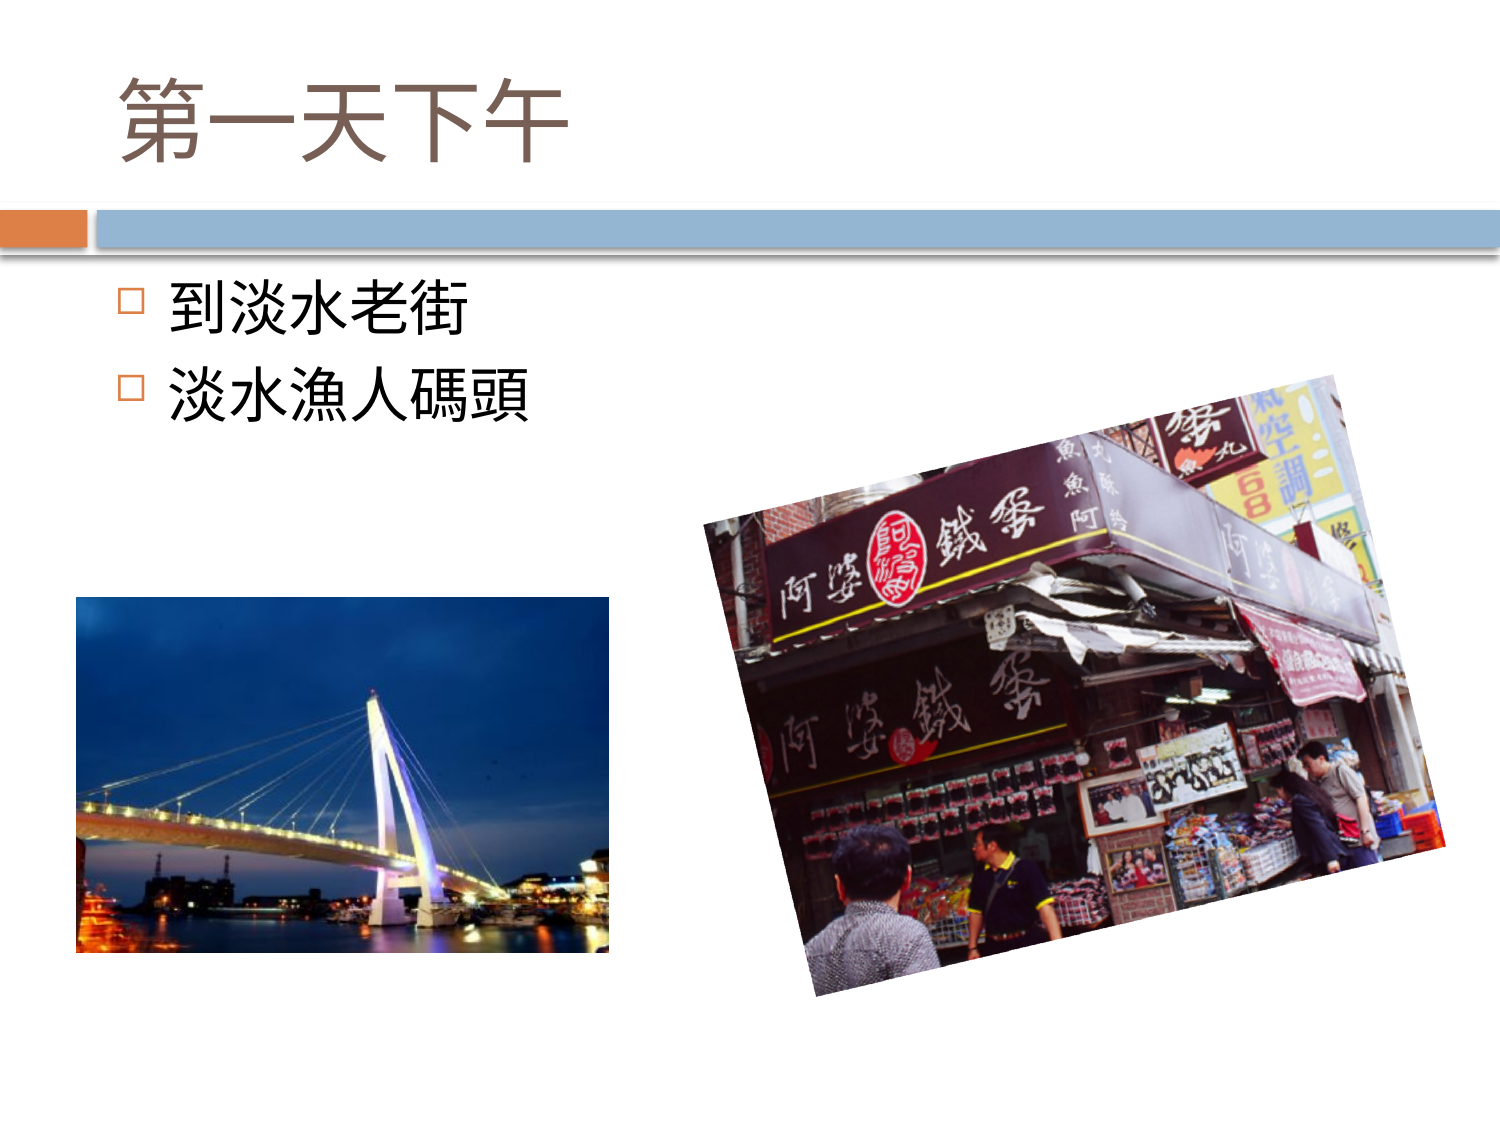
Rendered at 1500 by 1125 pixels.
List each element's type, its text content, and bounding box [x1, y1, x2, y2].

list 到淡水老街 淡水漁人碼頭 [100, 262, 1438, 1000]
picture [76, 597, 609, 953]
picture [704, 375, 1445, 996]
title 第一天下午 [100, 37, 1438, 200]
